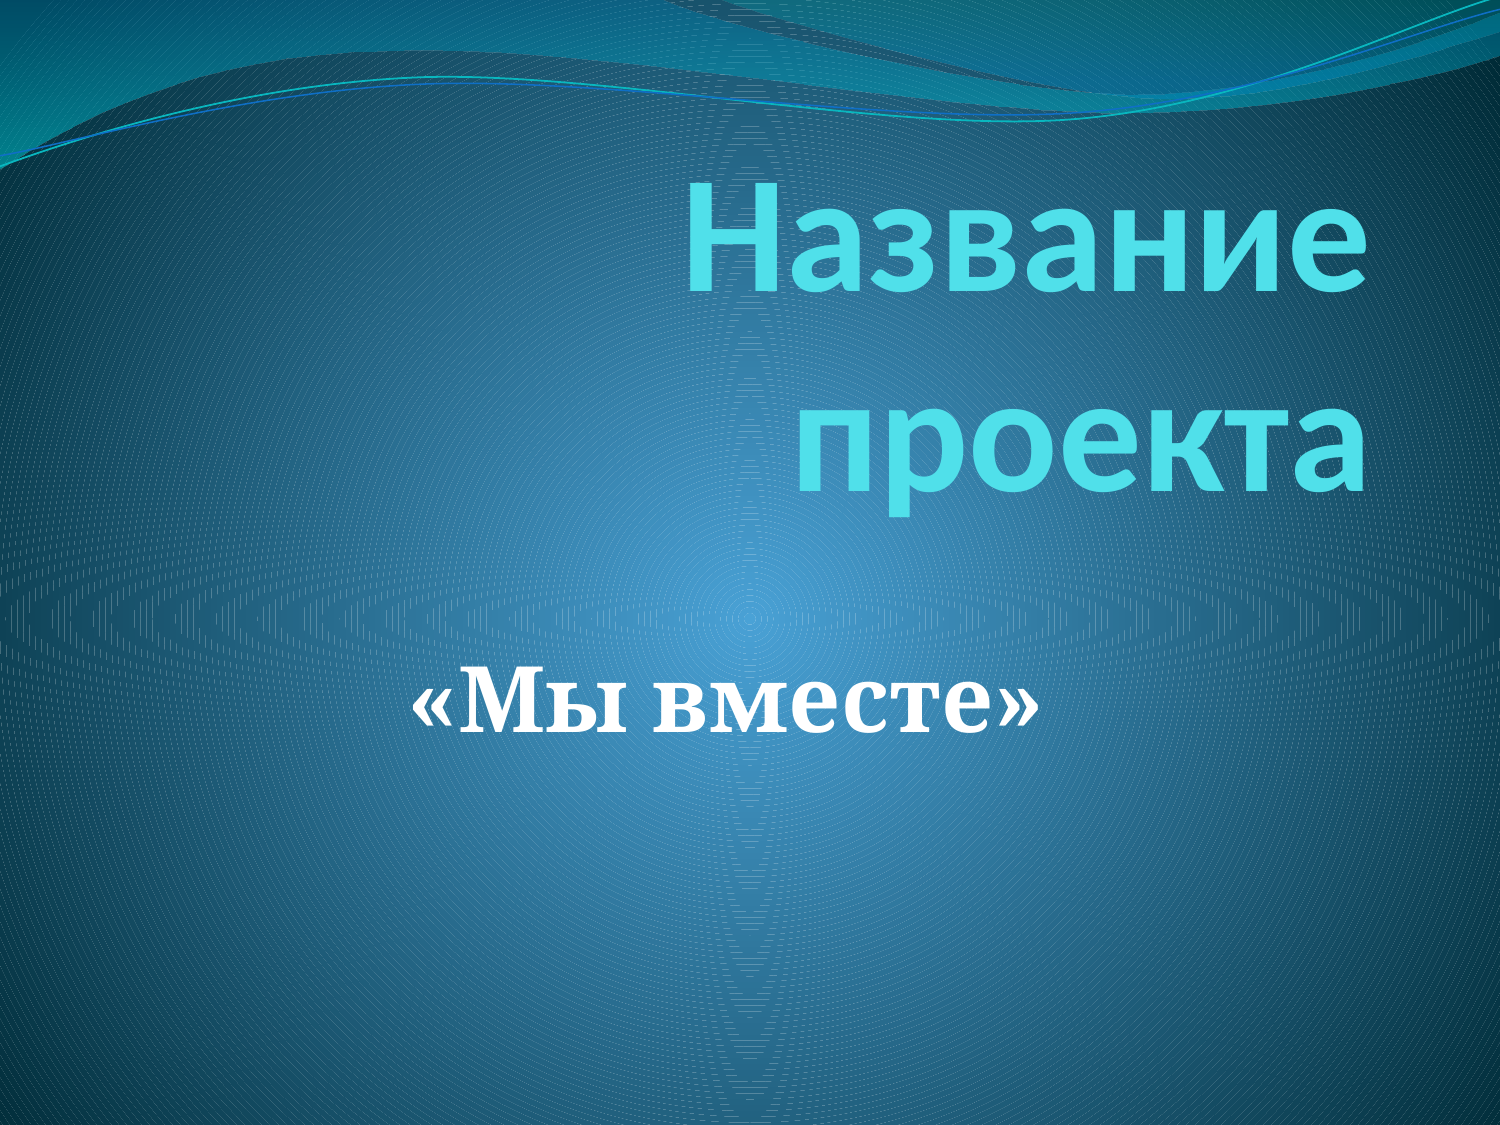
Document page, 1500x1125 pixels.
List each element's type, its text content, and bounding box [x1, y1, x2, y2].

subtitle «Мы вместе» [87, 632, 1376, 818]
title Название проекта [87, 224, 1376, 525]
